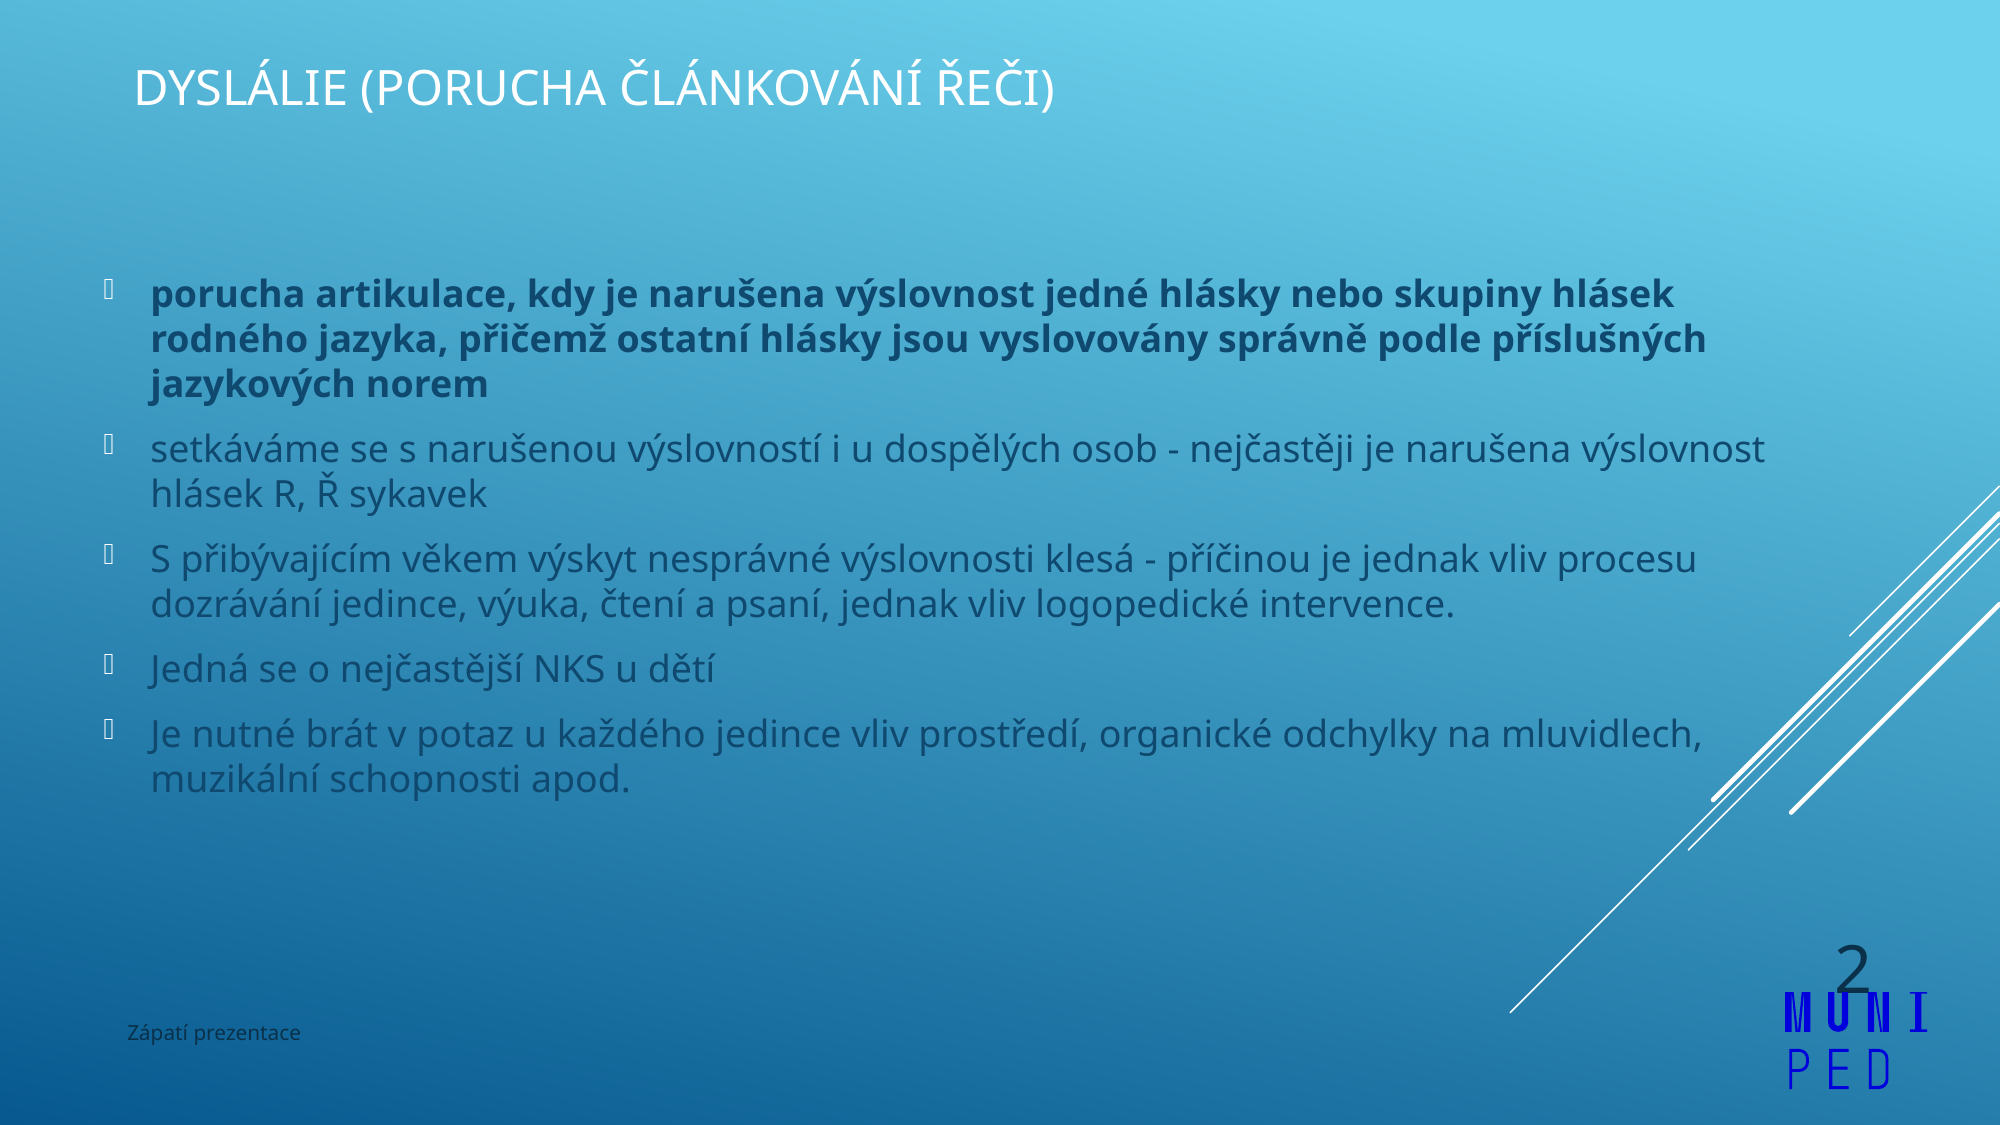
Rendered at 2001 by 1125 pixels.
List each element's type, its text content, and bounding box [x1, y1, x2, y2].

title Dyslálie (porucha článkování řeči) [118, 48, 1883, 123]
slide_number 2 [1700, 915, 1888, 1025]
footer Zápatí prezentace [112, 1012, 1350, 1073]
list porucha artikulace, kdy je narušena výslovnost jedné hlásky nebo skupiny hlásek rodného jazyka, přičemž ostatní hlásky jsou vyslovovány správně podle příslušných jazykových norem setkáváme se s narušenou výslovností i u dospělých osob - nejčastěji je narušena výslovnost hlásek R, Ř sykavek S přibývajícím věkem výskyt nesprávné výslovnosti klesá - příčinou je jednak vliv procesu dozrávání jedince, výuka, čtení a psaní, jednak vliv logopedické intervence. Jedná se o nejčastější NKS u dětí Je nutné brát v potaz u každého jedince vliv prostředí, organické odchylky na mluvidlech, muzikální schopnosti apod. [88, 295, 1853, 975]
